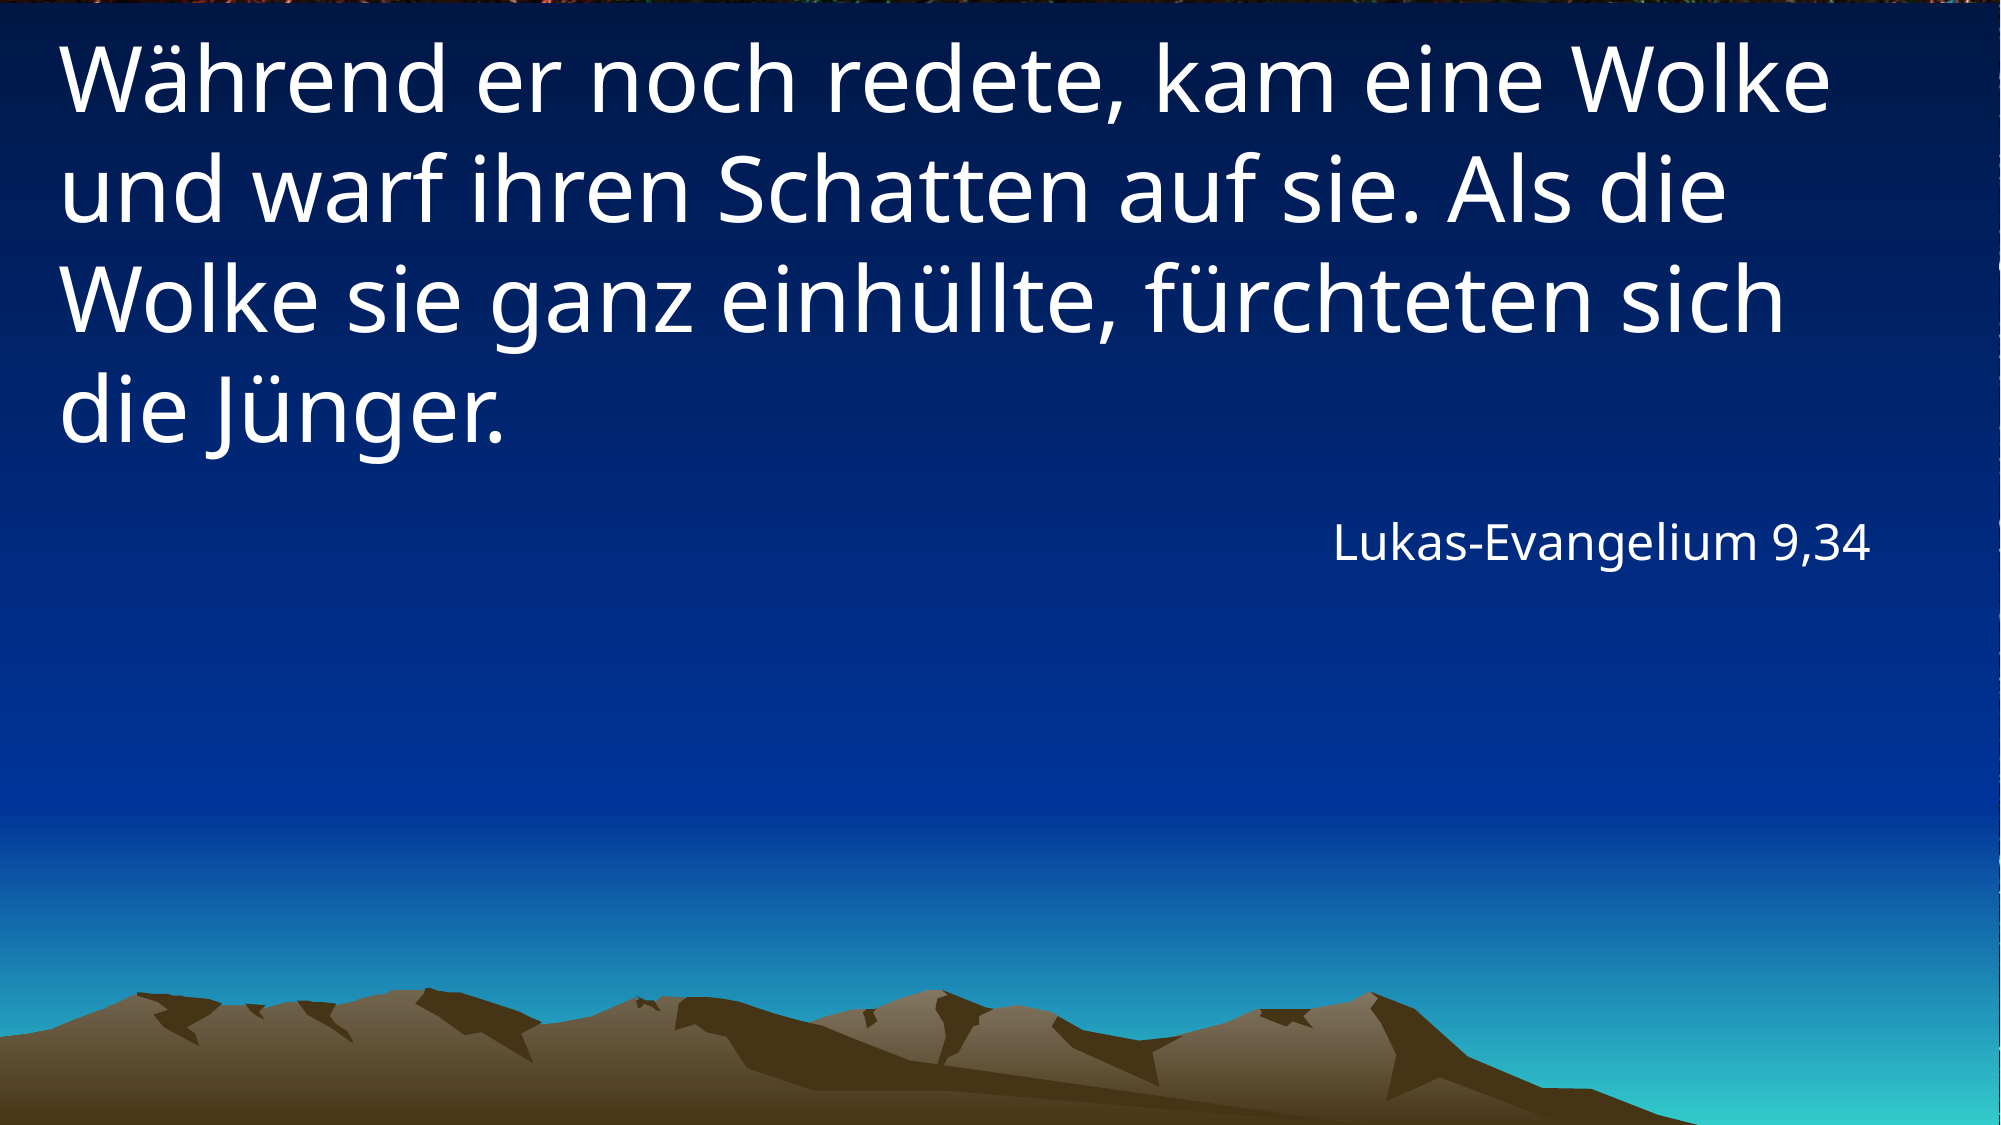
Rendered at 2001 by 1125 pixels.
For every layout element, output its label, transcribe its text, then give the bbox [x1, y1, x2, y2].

title Während er noch redete, kam eine Wolke und warf ihren Schatten auf sie. Als die Wolke sie ganz einhüllte, fürchteten sich die Jünger. [43, 13, 1875, 468]
picture [0, 0, 2001, 709]
text_box Lukas-Evangelium 9,34 [1248, 503, 1886, 579]
